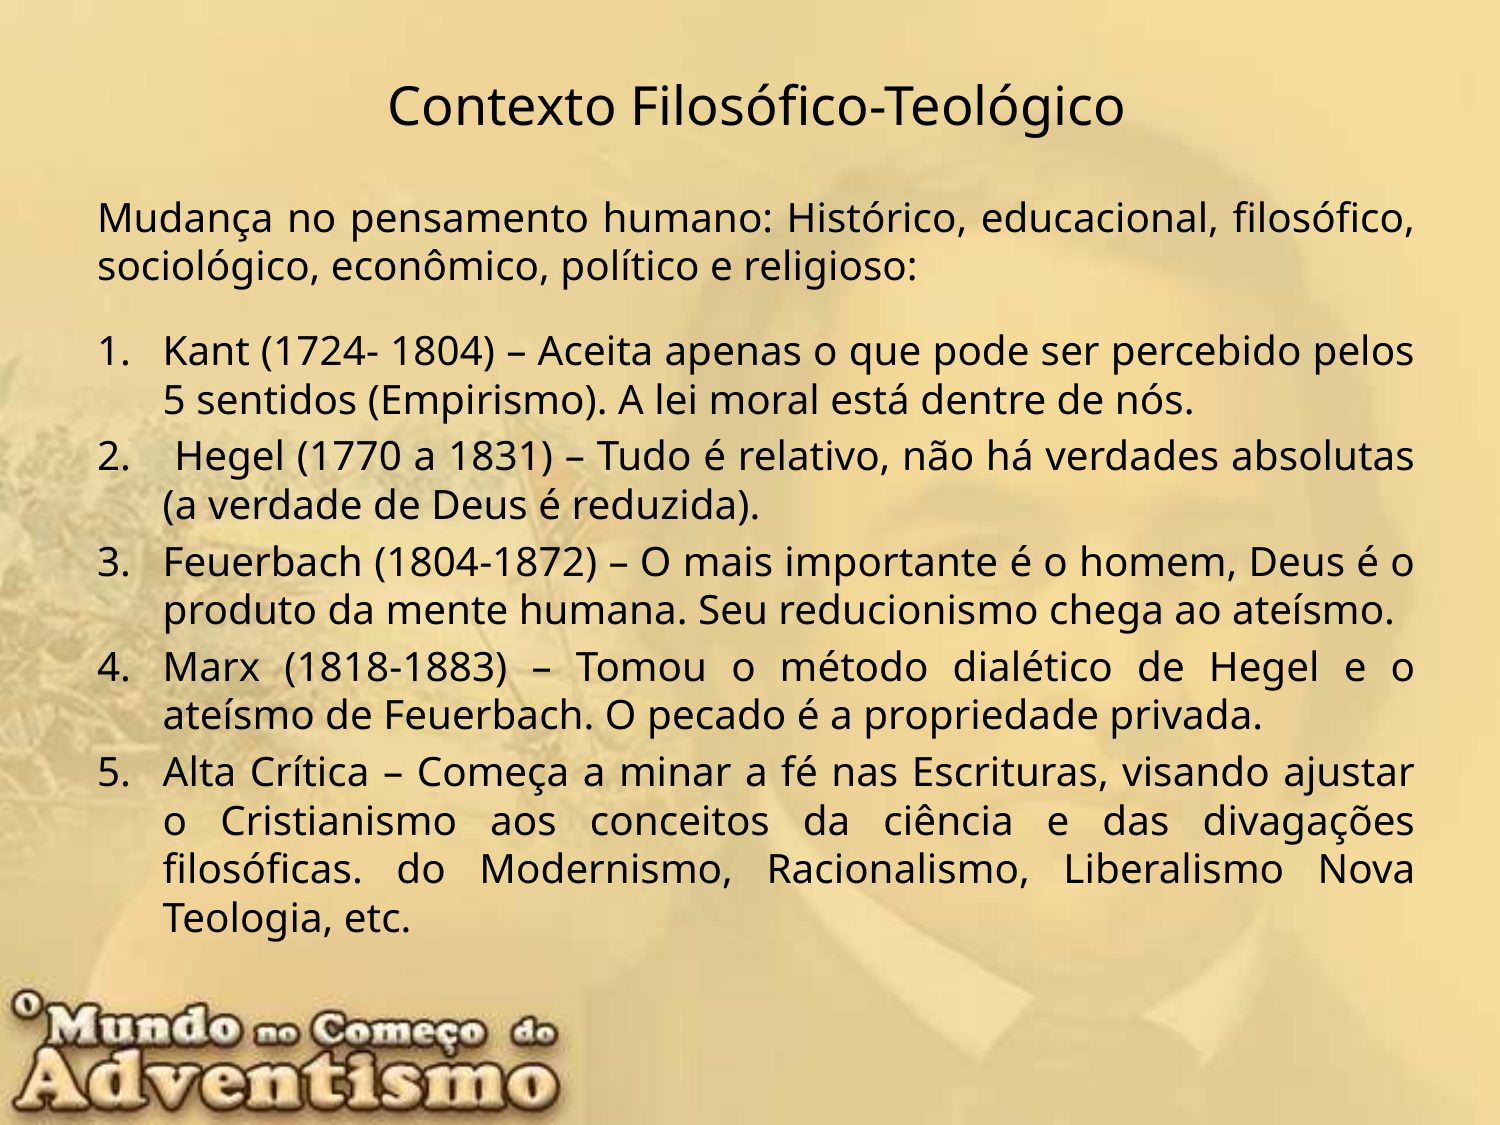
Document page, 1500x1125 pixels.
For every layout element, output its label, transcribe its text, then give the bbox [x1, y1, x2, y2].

list Contexto Filosófico-Teológico Mudança no pensamento humano: Histórico, educacional, filosófico, sociológico, econômico, político e religioso: Kant (1724- 1804) – Aceita apenas o que pode ser percebido pelos 5 sentidos (Empirismo). A lei moral está dentre de nós. Hegel (1770 a 1831) – Tudo é relativo, não há verdades absolutas (a verdade de Deus é reduzida). Feuerbach (1804-1872) – O mais importante é o homem, Deus é o produto da mente humana. Seu reducionismo chega ao ateísmo. Marx (1818-1883) – Tomou o método dialético de Hegel e o ateísmo de Feuerbach. O pecado é a propriedade privada. Alta Crítica – Começa a minar a fé nas Escrituras, visando ajustar o Cristianismo aos conceitos da ciência e das divagações filosóficas. do Modernismo, Racionalismo, Liberalismo Nova Teologia, etc. [82, 64, 1432, 985]
picture [0, 0, 1500, 1125]
